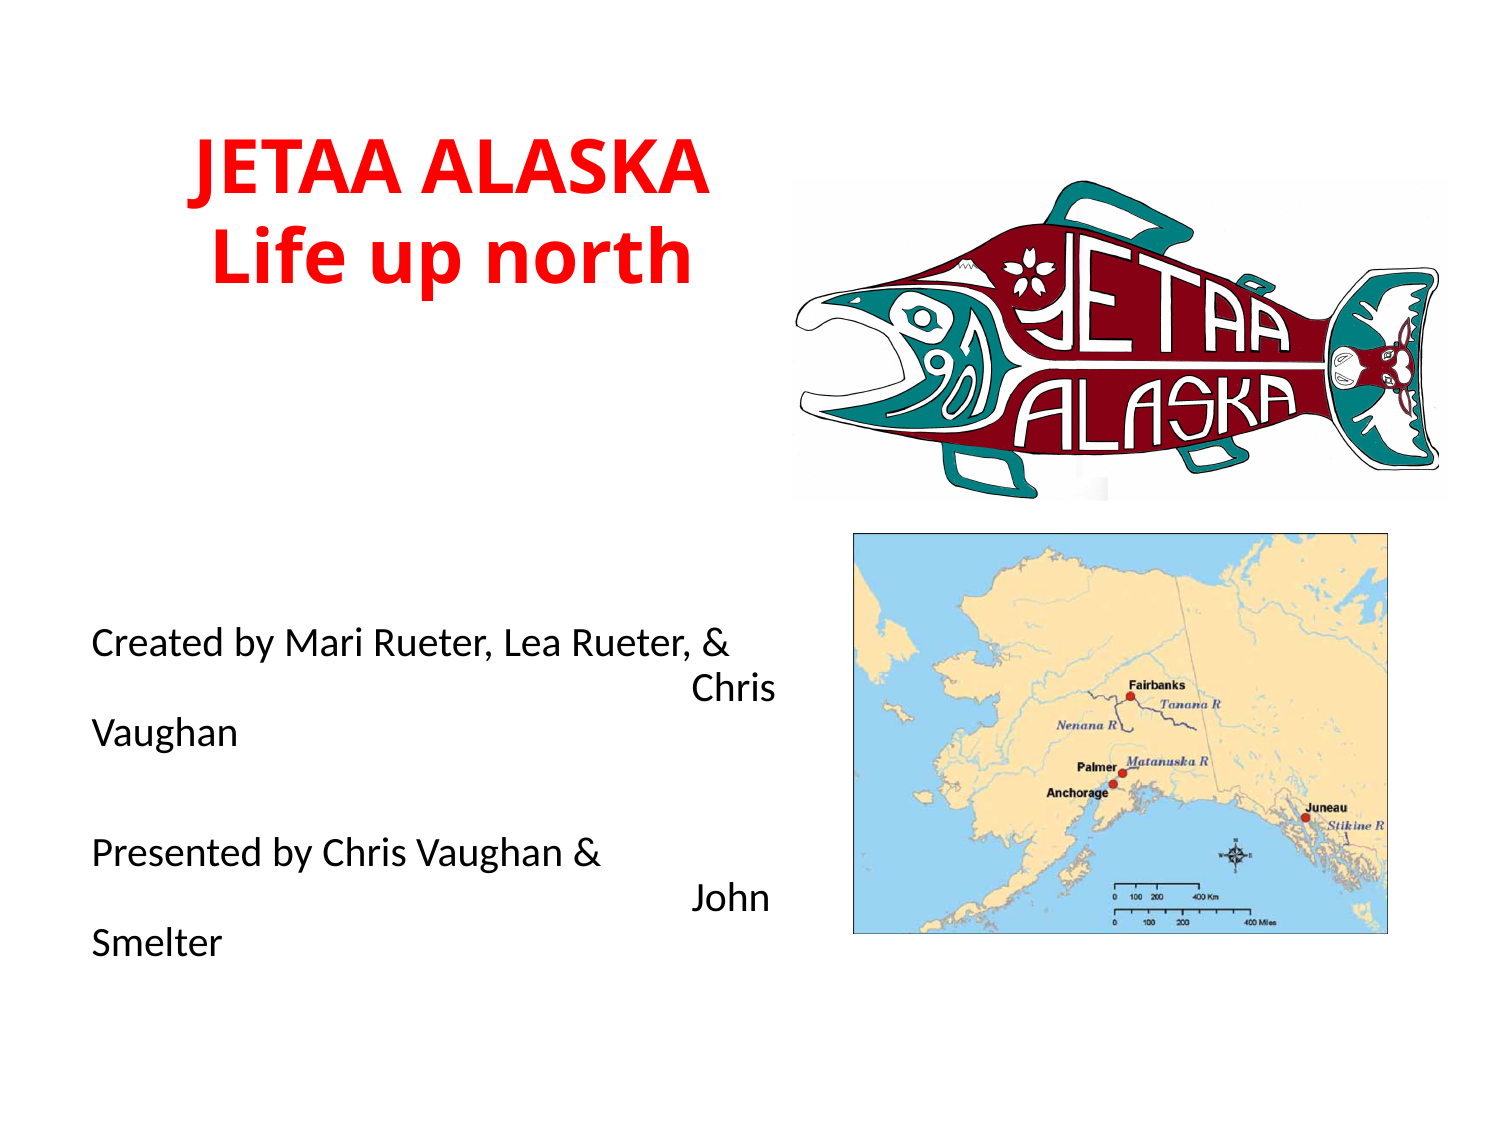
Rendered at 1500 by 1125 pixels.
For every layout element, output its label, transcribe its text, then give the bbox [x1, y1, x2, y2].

title JETAA ALASKA Life up north [69, 97, 835, 307]
picture [853, 533, 1388, 934]
subtitle Created by Mari Rueter, Lea Rueter, & Chris Vaughan Presented by Chris Vaughan & John Smelter [83, 612, 847, 854]
picture [791, 177, 1450, 501]
